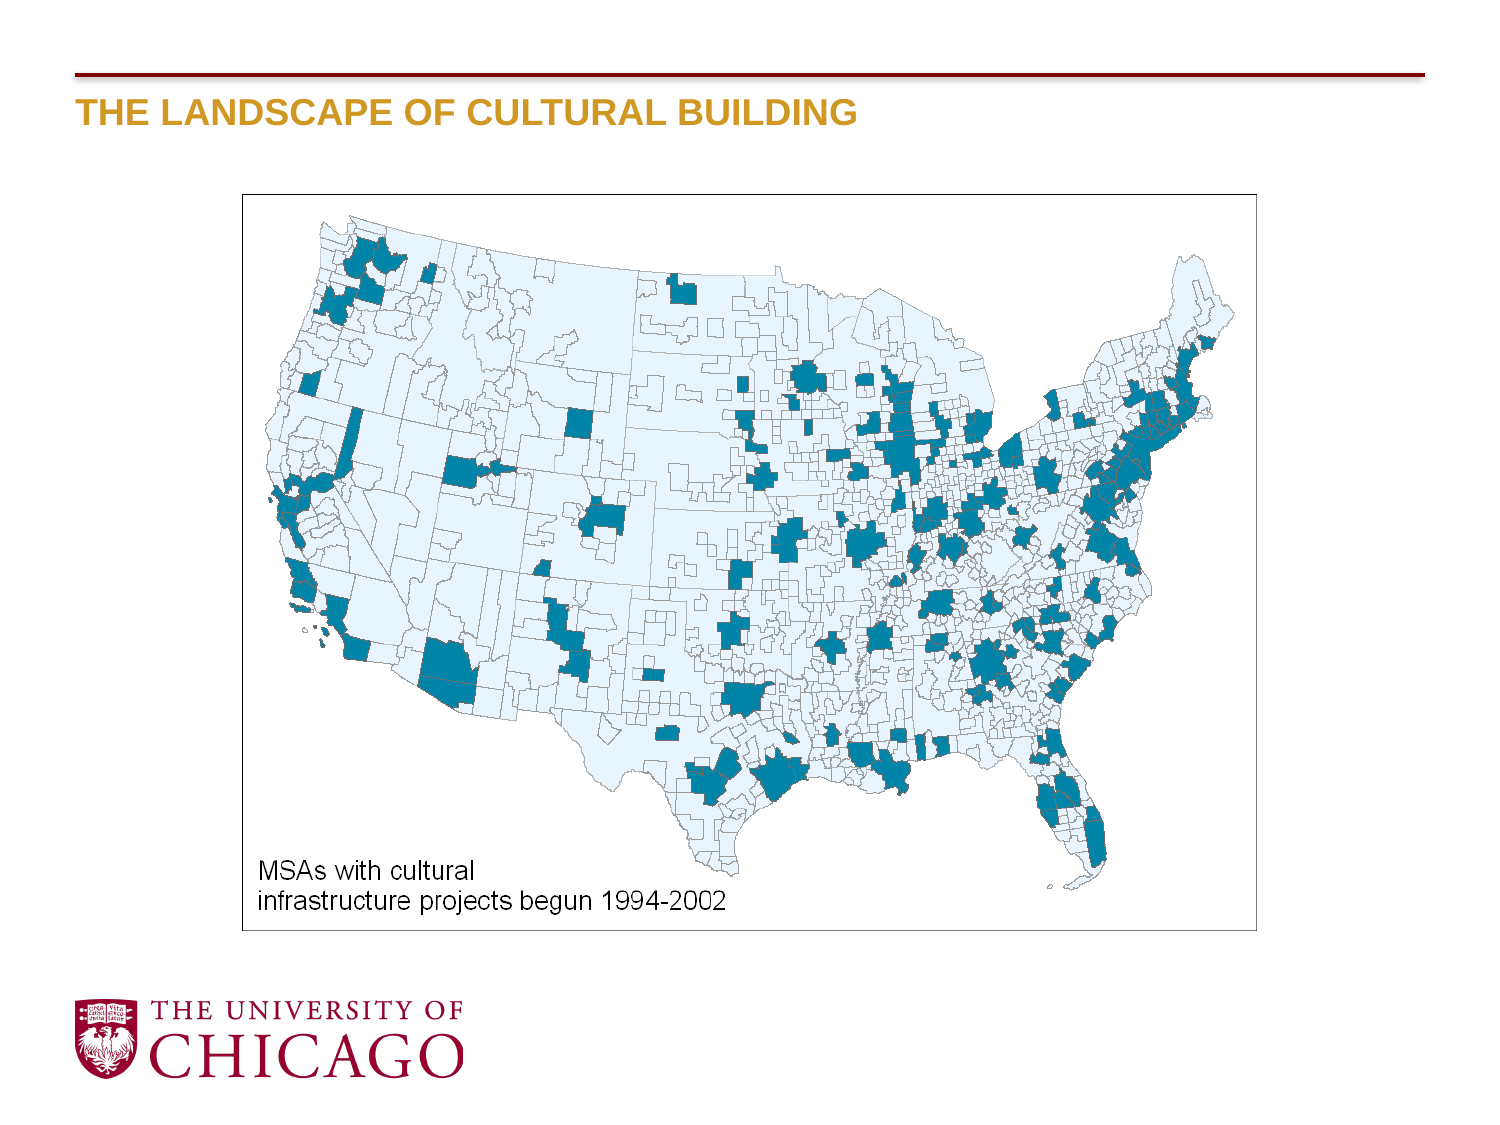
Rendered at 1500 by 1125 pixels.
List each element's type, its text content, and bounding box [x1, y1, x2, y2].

text_box THE LANDSCAPE OF CULTURAL BUILDING [74, 87, 1425, 143]
picture [74, 999, 464, 1079]
picture [242, 194, 1258, 931]
